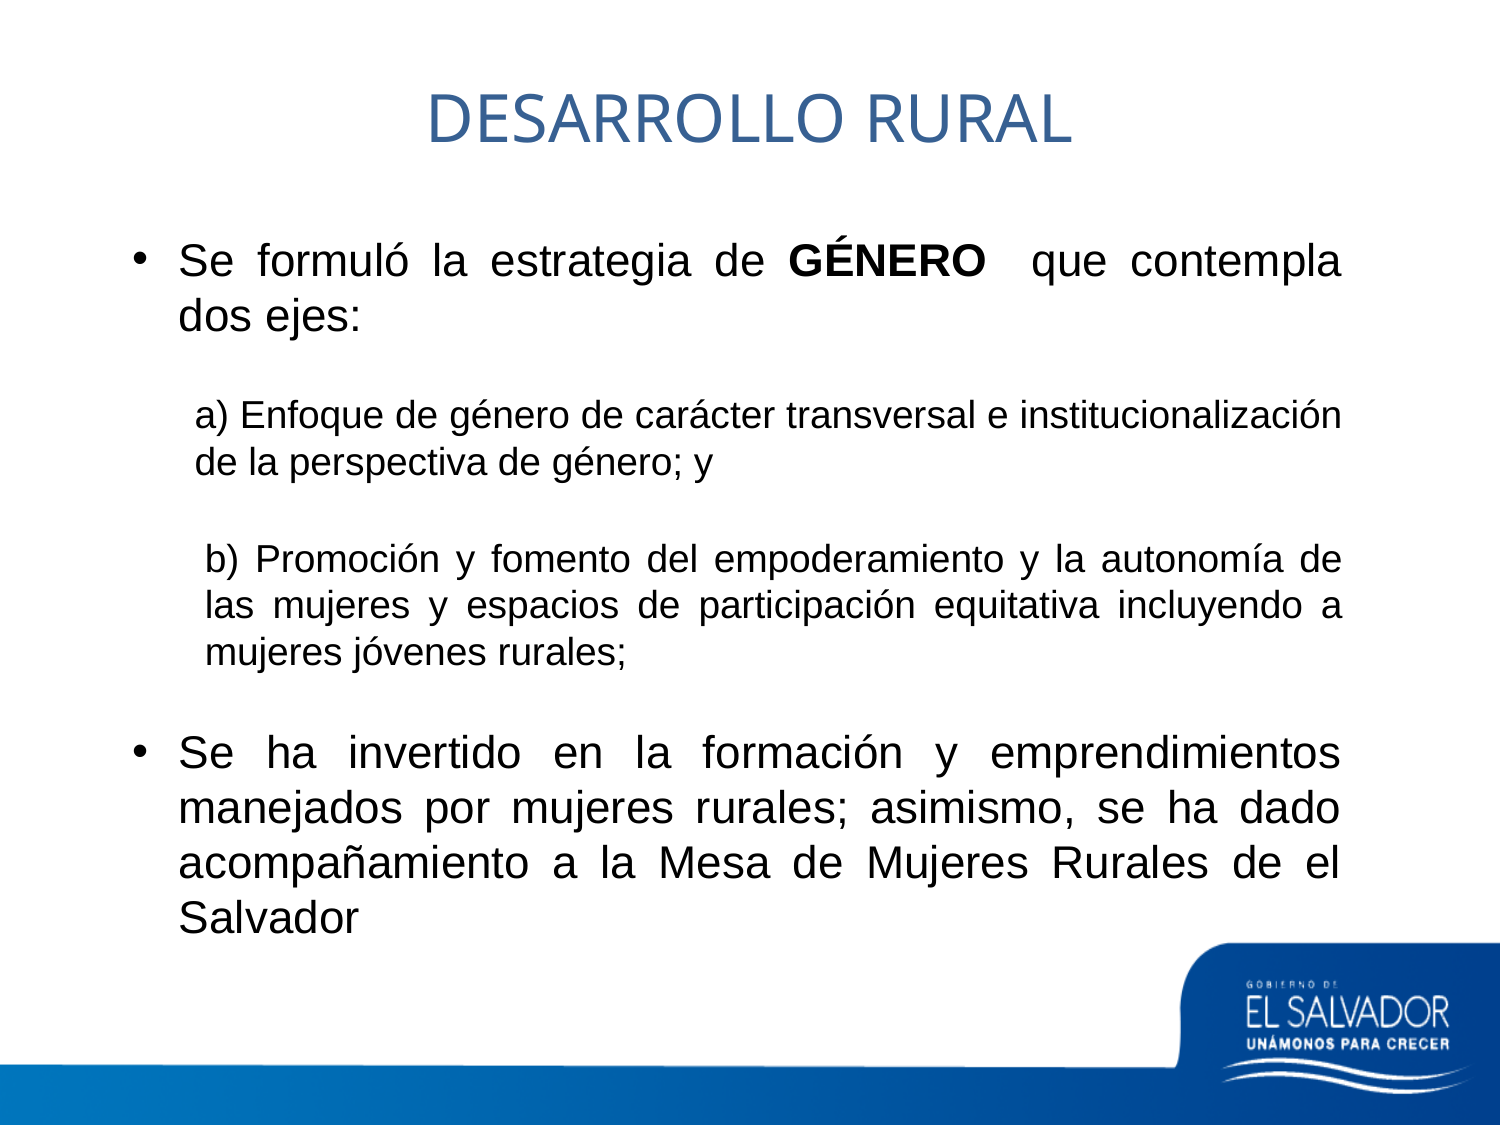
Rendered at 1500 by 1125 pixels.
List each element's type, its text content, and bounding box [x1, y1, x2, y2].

list Se formuló la estrategia de GÉNERO que contempla dos ejes: a) Enfoque de género de carácter transversal e institucionalización de la perspectiva de género; y b) Promoción y fomento del empoderamiento y la autonomía de las mujeres y espacios de participación equitativa incluyendo a mujeres jóvenes rurales; Se ha invertido en la formación y emprendimientos manejados por mujeres rurales; asimismo, se ha dado acompañamiento a la Mesa de Mujeres Rurales de el Salvador [117, 222, 1358, 973]
text_box DESARROLLO RURAL [0, 0, 1500, 233]
picture [0, 233, 1500, 1125]
